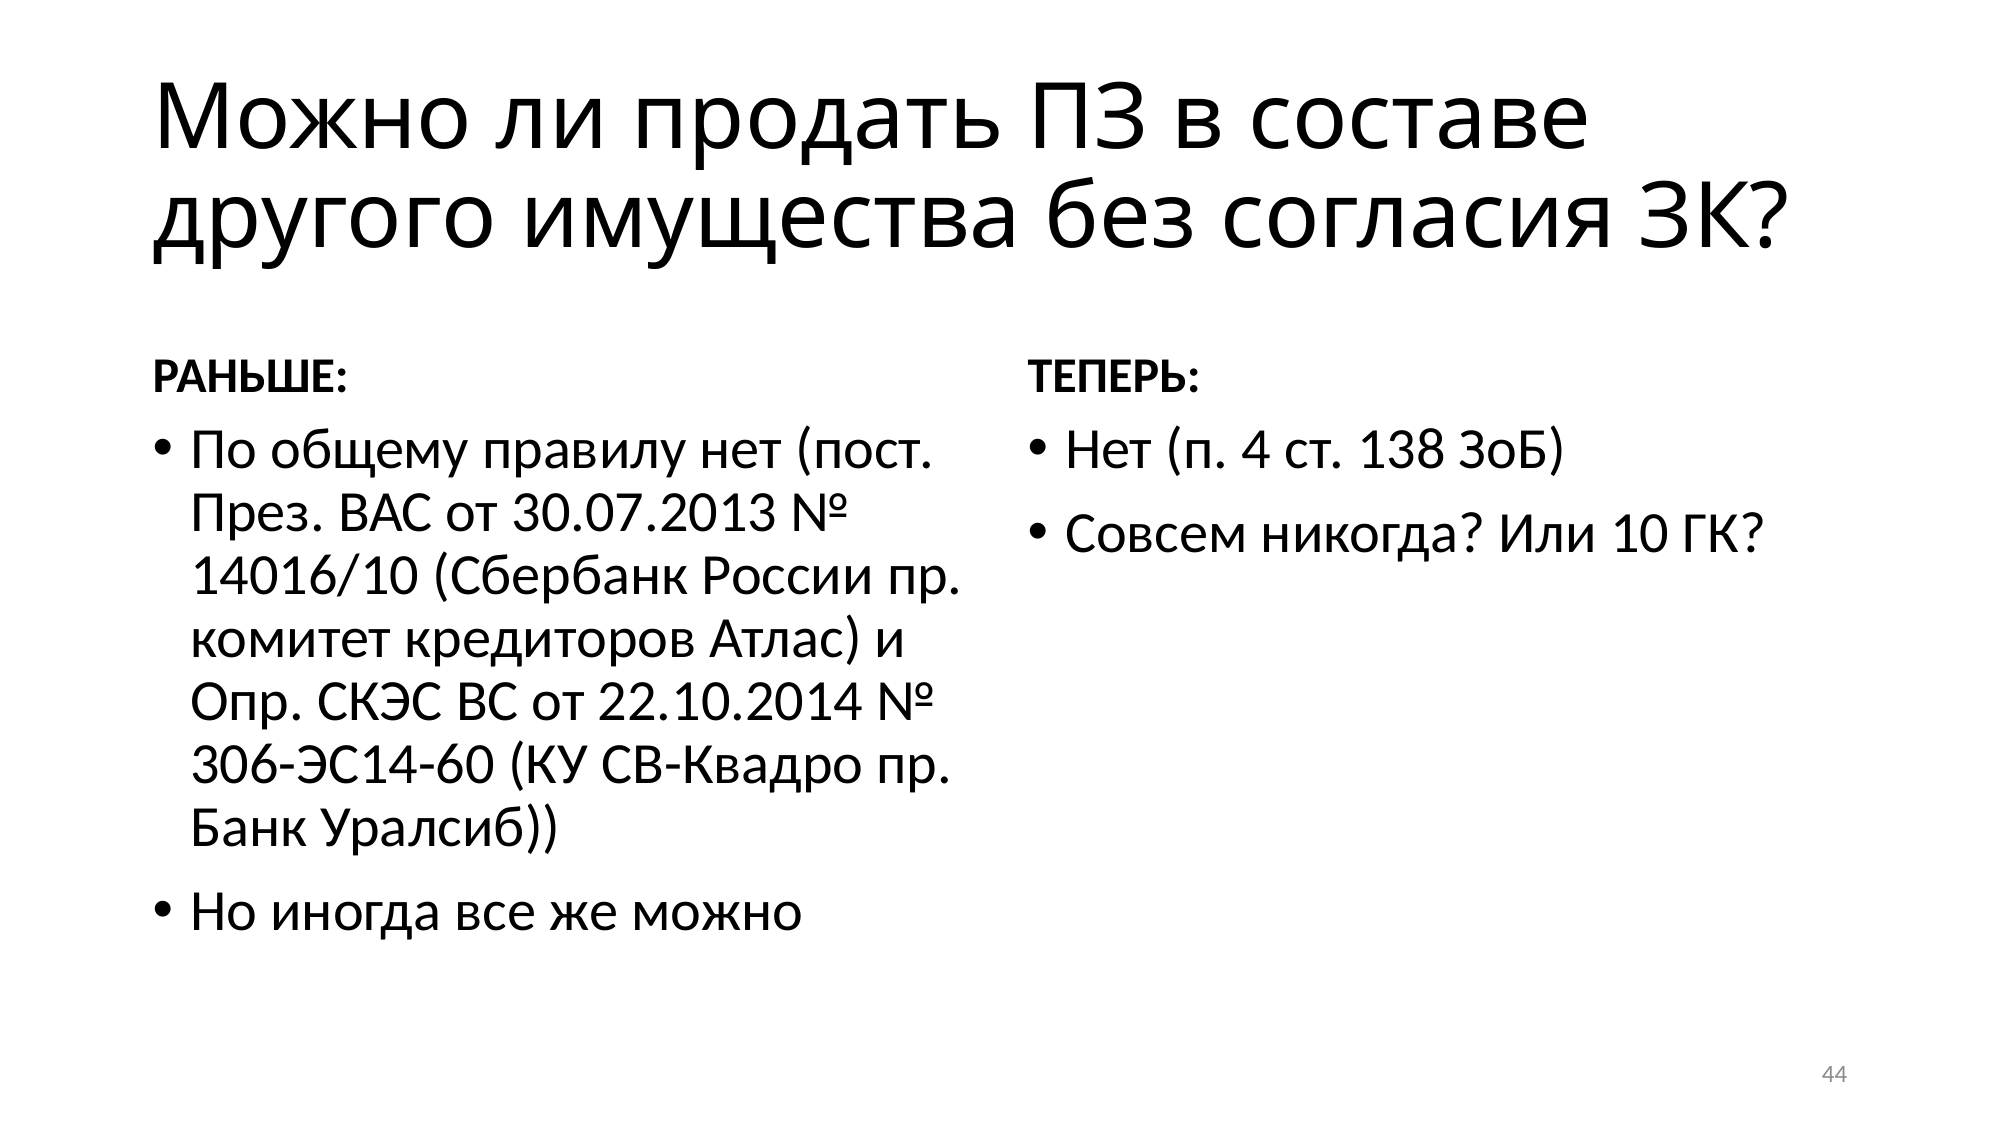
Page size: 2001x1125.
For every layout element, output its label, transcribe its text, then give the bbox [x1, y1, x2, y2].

list По общему правилу нет (пост. През. ВАС от 30.07.2013 № 14016/10 (Сбербанк России пр. комитет кредиторов Атлас) и Опр. СКЭС ВС от 22.10.2014 № 306-ЭС14-60 (КУ СВ-Квадро пр. Банк Уралсиб)) Но иногда все же можно [137, 410, 984, 1016]
list Нет (п. 4 ст. 138 ЗоБ) Совсем никогда? Или 10 ГК? [1012, 410, 1863, 1016]
slide_number 44 [1412, 1042, 1863, 1103]
list ТЕПЕРЬ: [1012, 275, 1863, 410]
list РАНЬШЕ: [137, 275, 984, 410]
title Можно ли продать ПЗ в составе другого имущества без согласия ЗК? [137, 59, 1863, 278]
